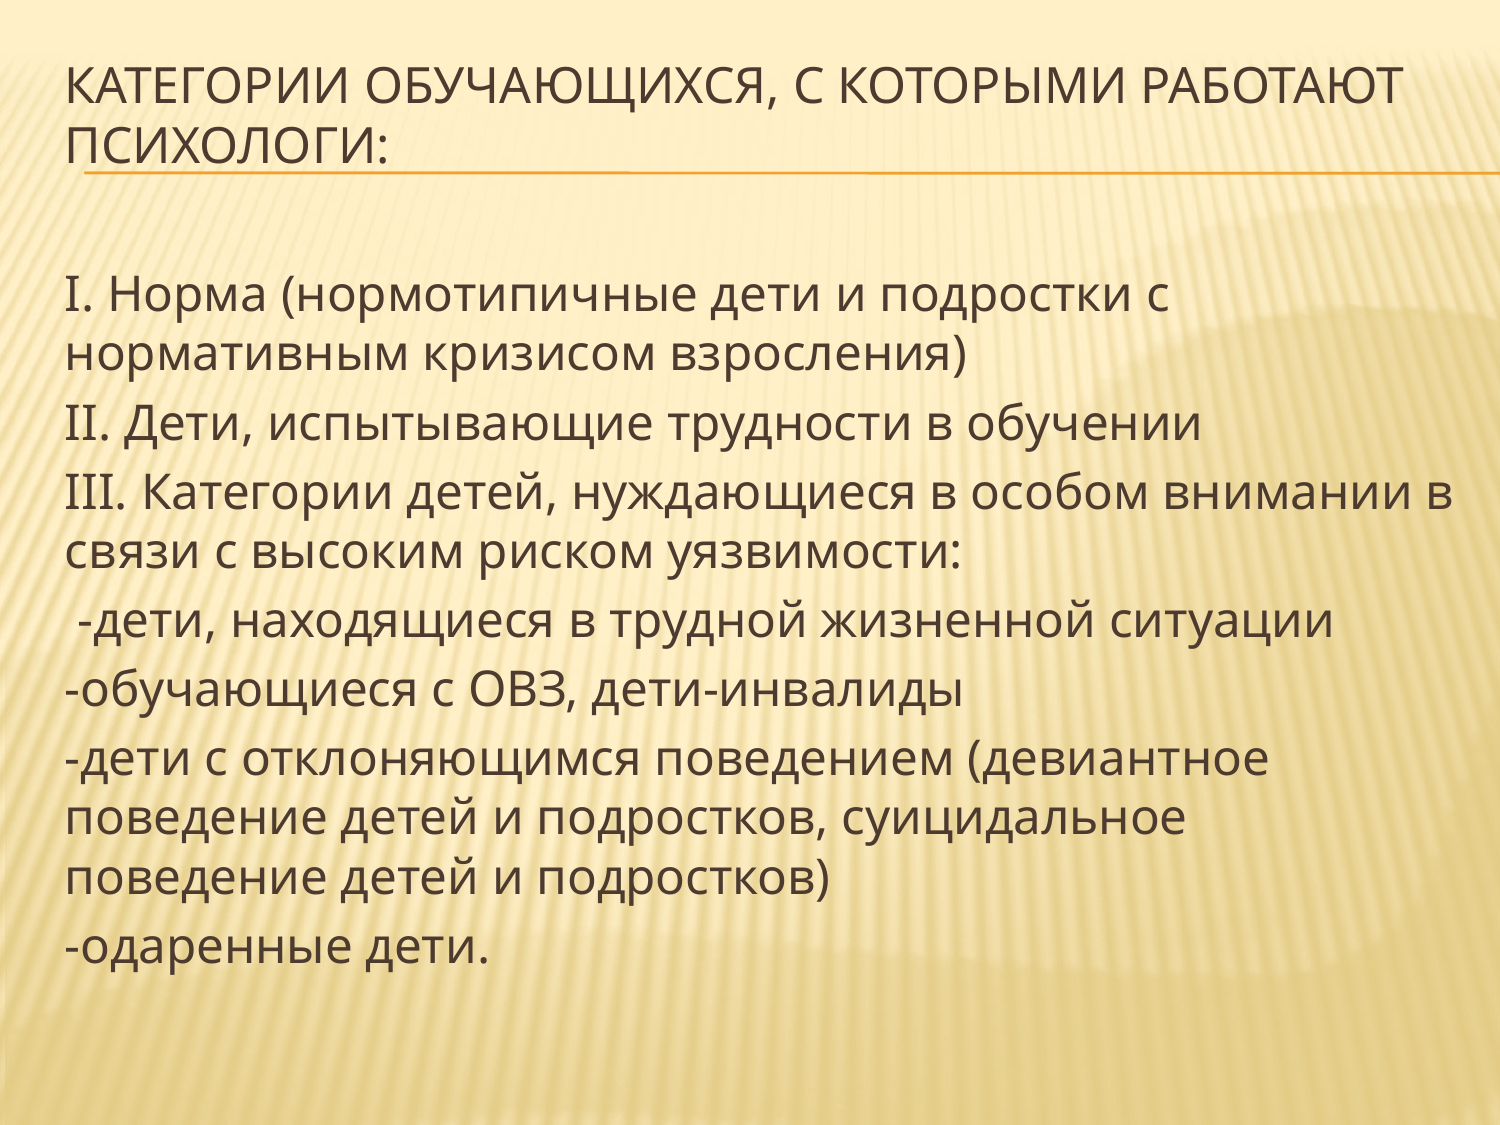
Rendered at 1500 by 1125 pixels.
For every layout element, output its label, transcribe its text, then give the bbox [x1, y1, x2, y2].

list I. Норма (нормотипичные дети и подростки с нормативным кризисом взросления) II. Дети, испытывающие трудности в обучении III. Категории детей, нуждающиеся в особом внимании в связи с высоким риском уязвимости: -дети, находящиеся в трудной жизненной ситуации -обучающиеся с ОВЗ, дети-инвалиды -дети с отклоняющимся поведением (девиантное поведение детей и подростков, суицидальное поведение детей и подростков) -одаренные дети. [50, 254, 1475, 998]
title Категории обучающихся, с которыми работают психологи: [50, 75, 1475, 213]
